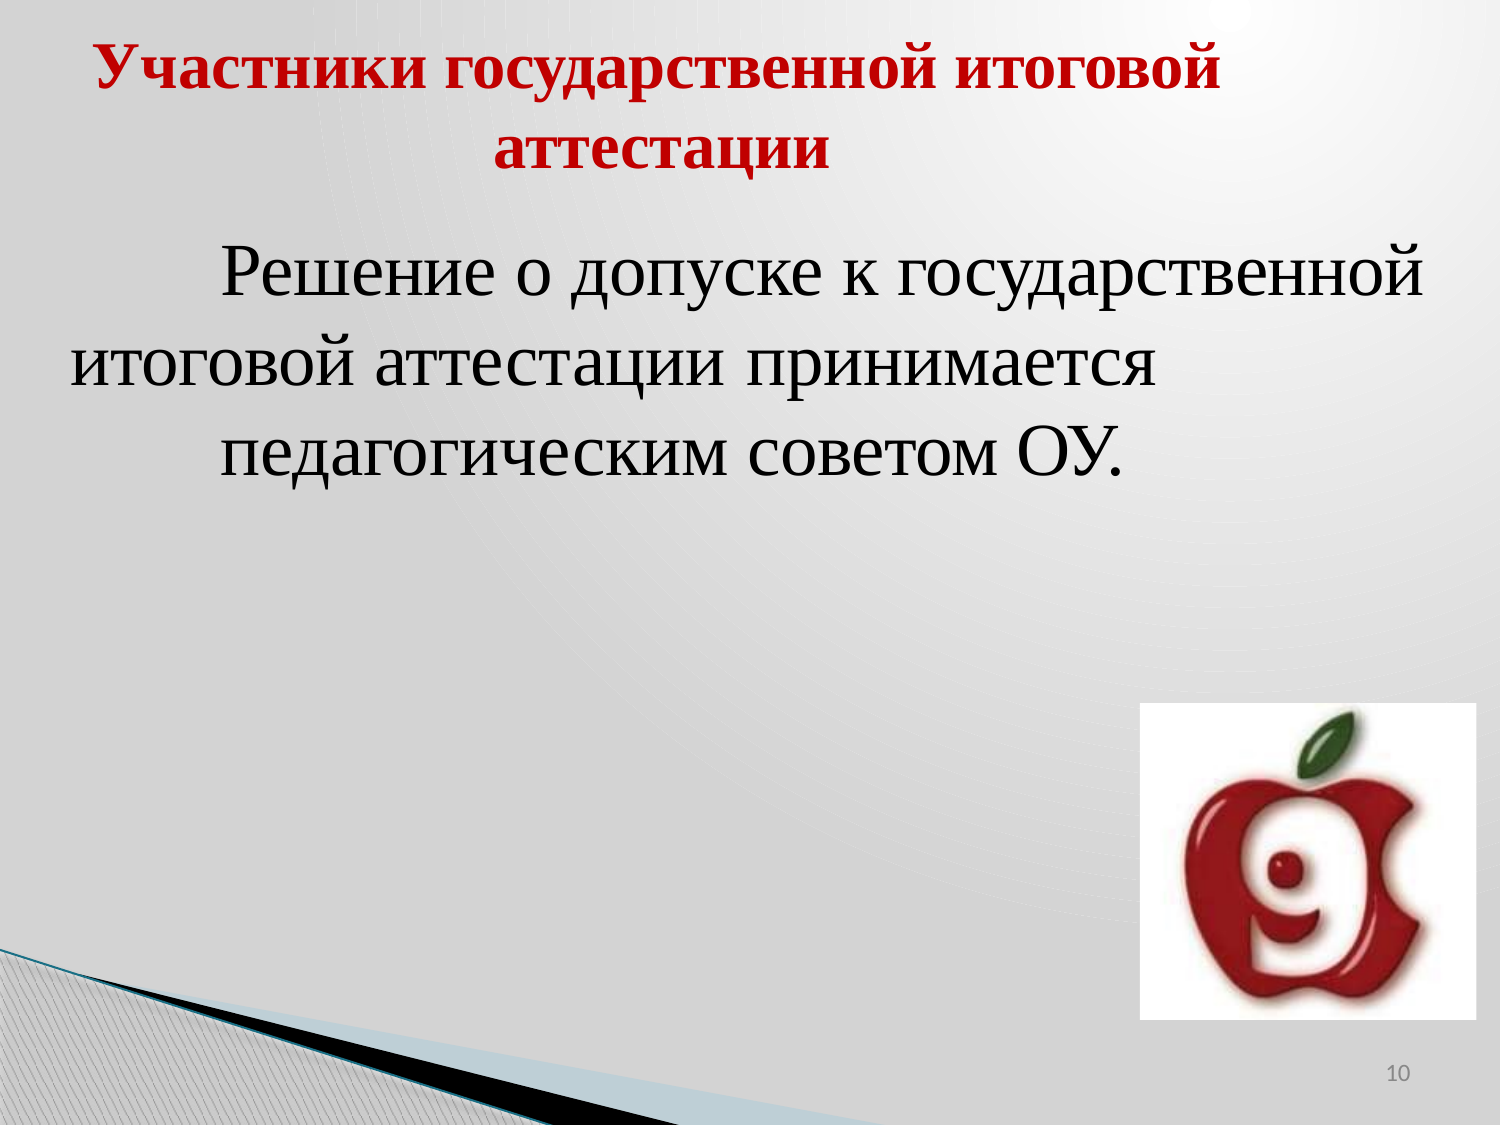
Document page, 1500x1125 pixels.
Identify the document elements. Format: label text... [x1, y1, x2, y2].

text_box [1139, 703, 1477, 1020]
title Участники государственной итоговой аттестации [89, 6, 1384, 197]
text_box Решение о допуске к государственной итоговой аттестации принимается педагогическим советом ОУ. [68, 218, 1474, 491]
text_box 10 [1383, 1054, 1413, 1087]
